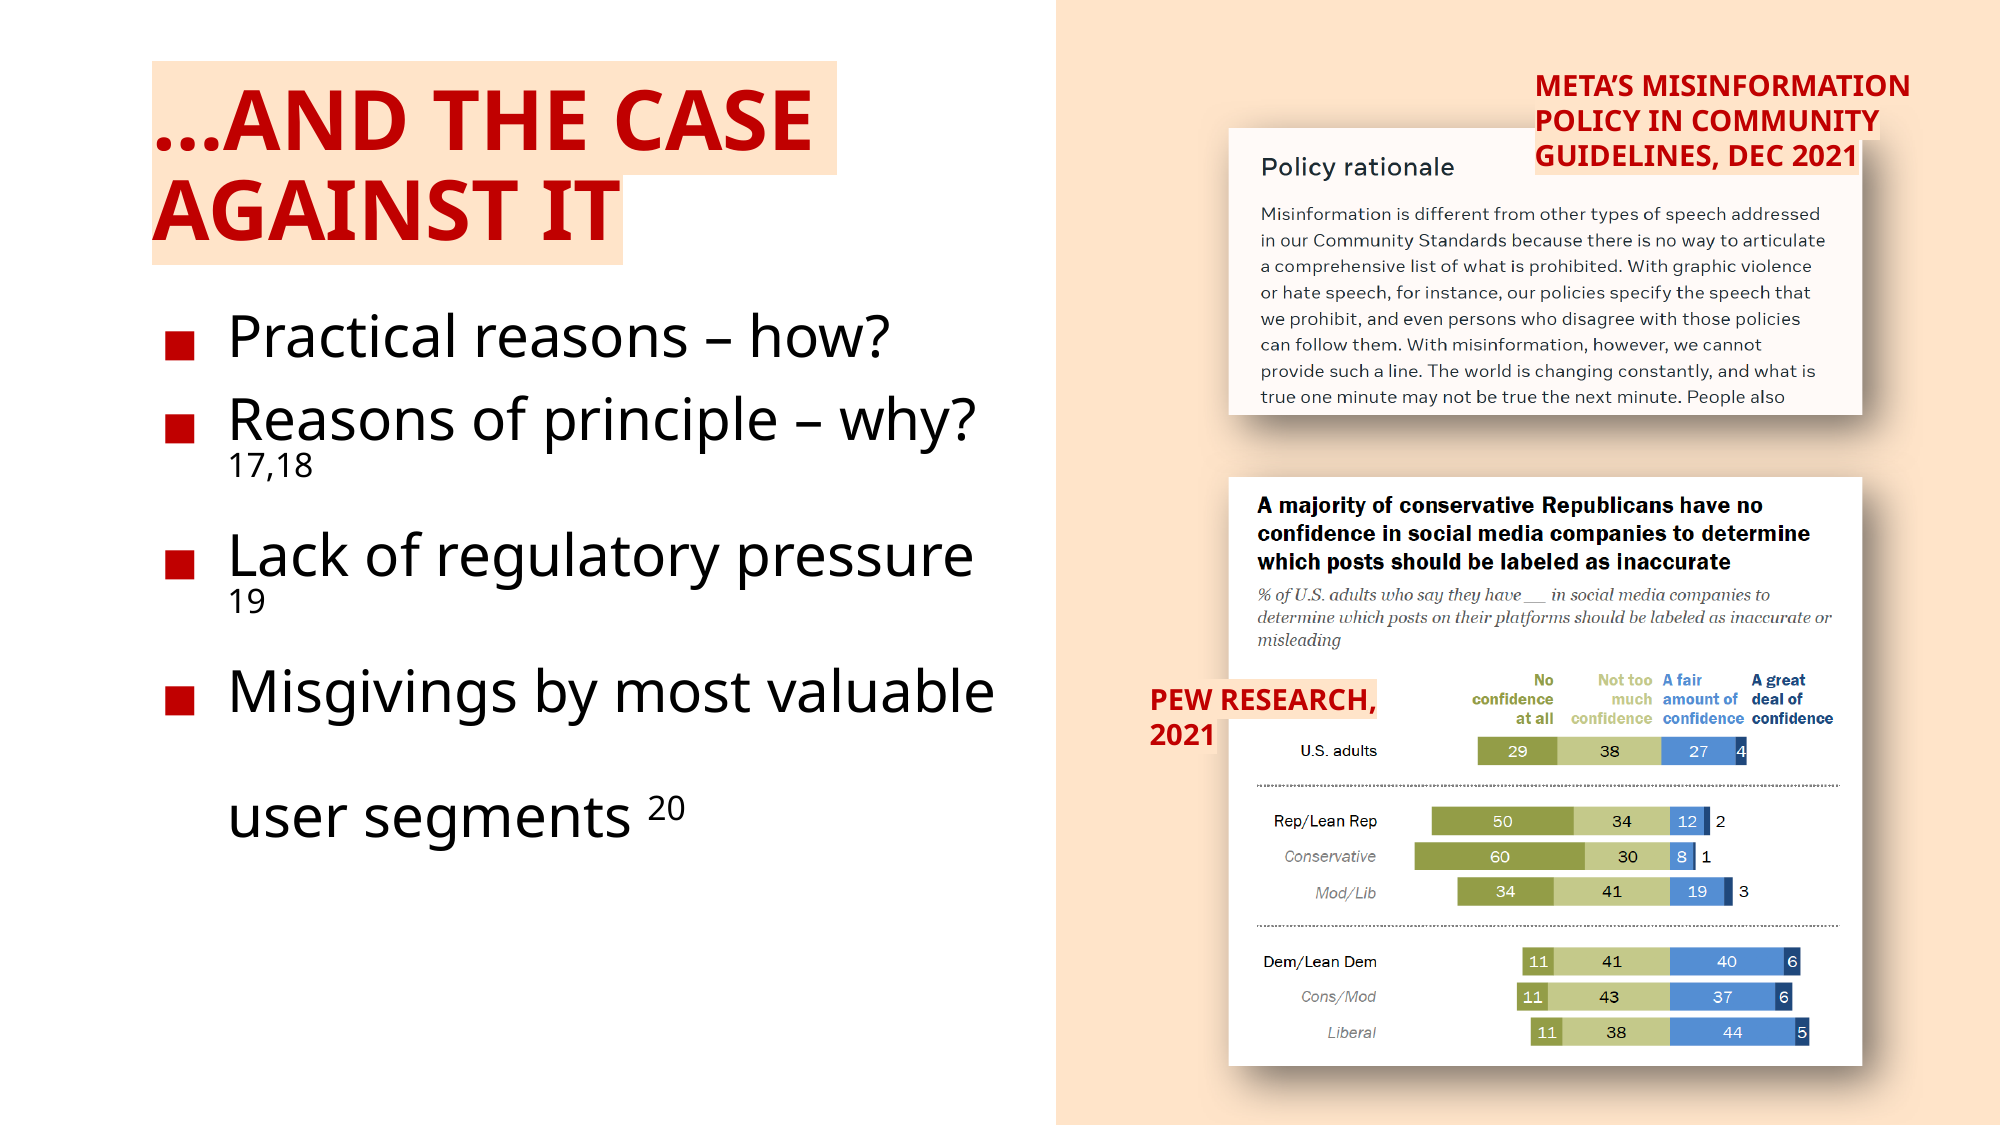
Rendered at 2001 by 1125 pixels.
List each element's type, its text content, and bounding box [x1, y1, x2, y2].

text_box PEW RESEARCH, 2021 [1134, 673, 1223, 759]
text_box META’S MISINFORMATION POLICY IN COMMUNITY GUIDELINES, DEC 2021 [1519, 59, 1932, 180]
title …AND THE CASE AGAINST IT [137, 59, 1519, 278]
list Practical reasons – how? Reasons of principle – why? 17,18 Lack of regulatory pressure 19 Misgivings by most valuable user segments 20 [137, 299, 1021, 1014]
picture [1228, 476, 1863, 1066]
text_box [1056, 0, 2000, 1125]
picture [1228, 128, 1863, 415]
